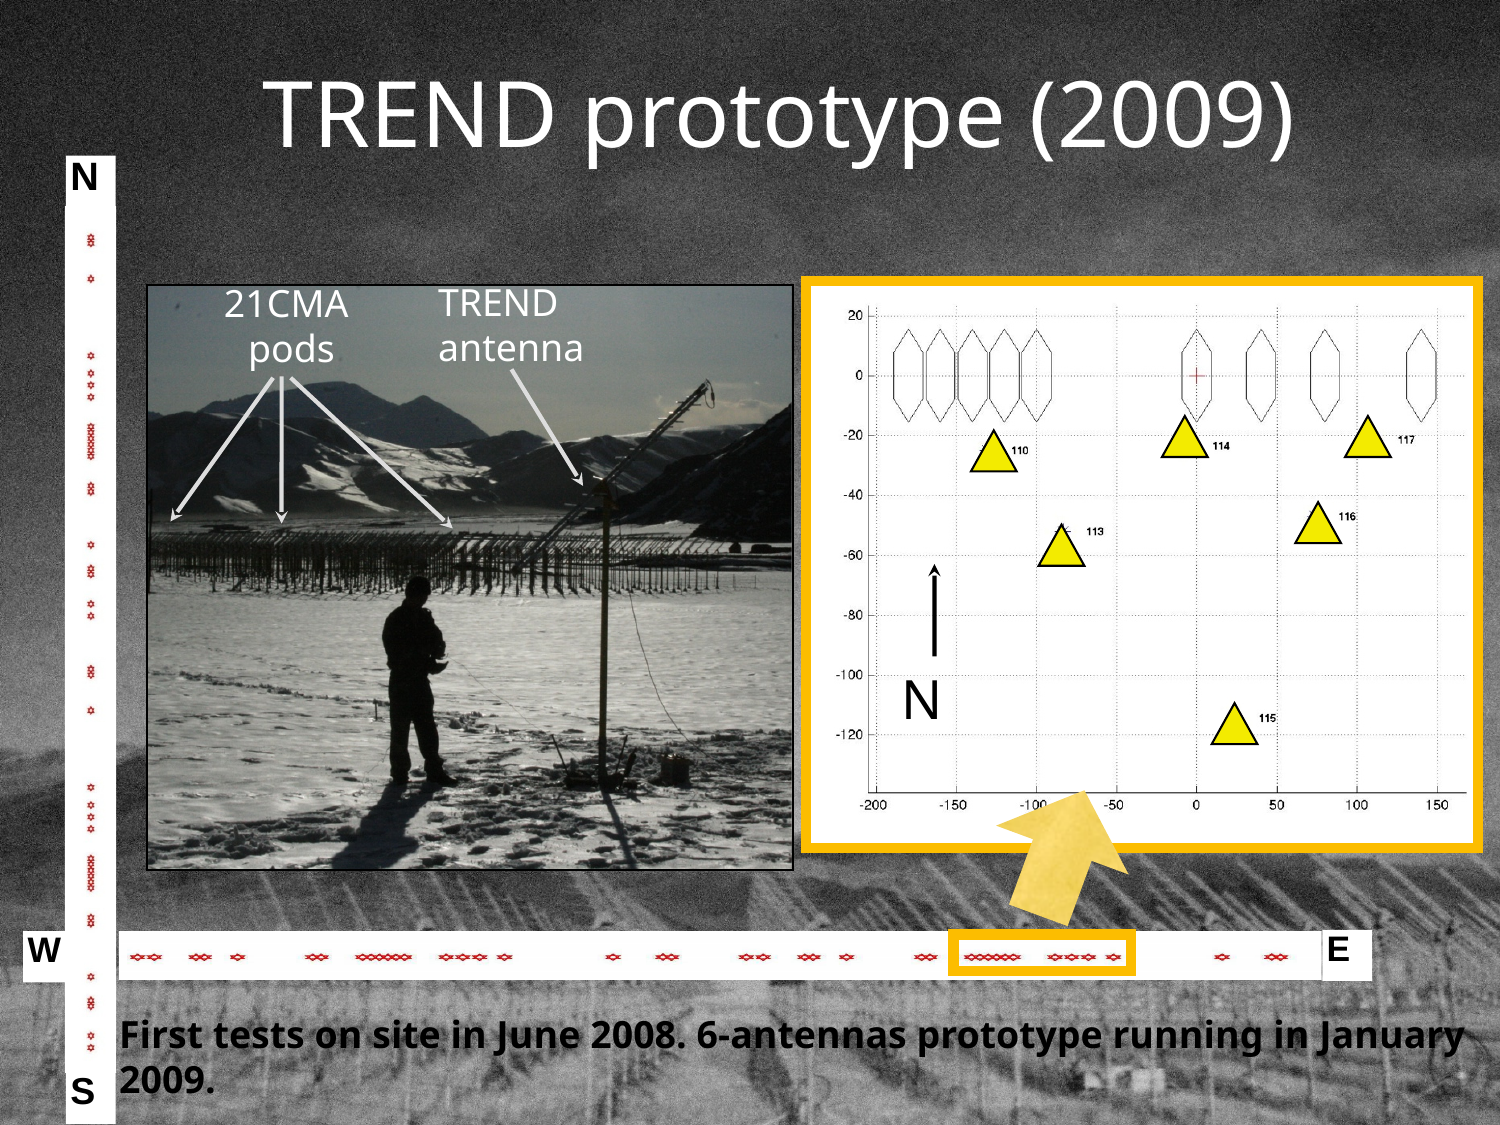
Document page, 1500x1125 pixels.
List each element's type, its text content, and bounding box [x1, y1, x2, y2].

text_box S [65, 1081, 116, 1124]
text_box N [65, 155, 116, 206]
text_box E [1322, 929, 1373, 981]
picture [0, 0, 1500, 1125]
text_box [801, 276, 1483, 920]
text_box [147, 278, 792, 870]
text_box W [23, 931, 59, 983]
text_box First tests on site in June 2008. 6-antennas prototype running in January 2009. [121, 1010, 1500, 1073]
title TREND prototype (2009) [175, 0, 1383, 252]
